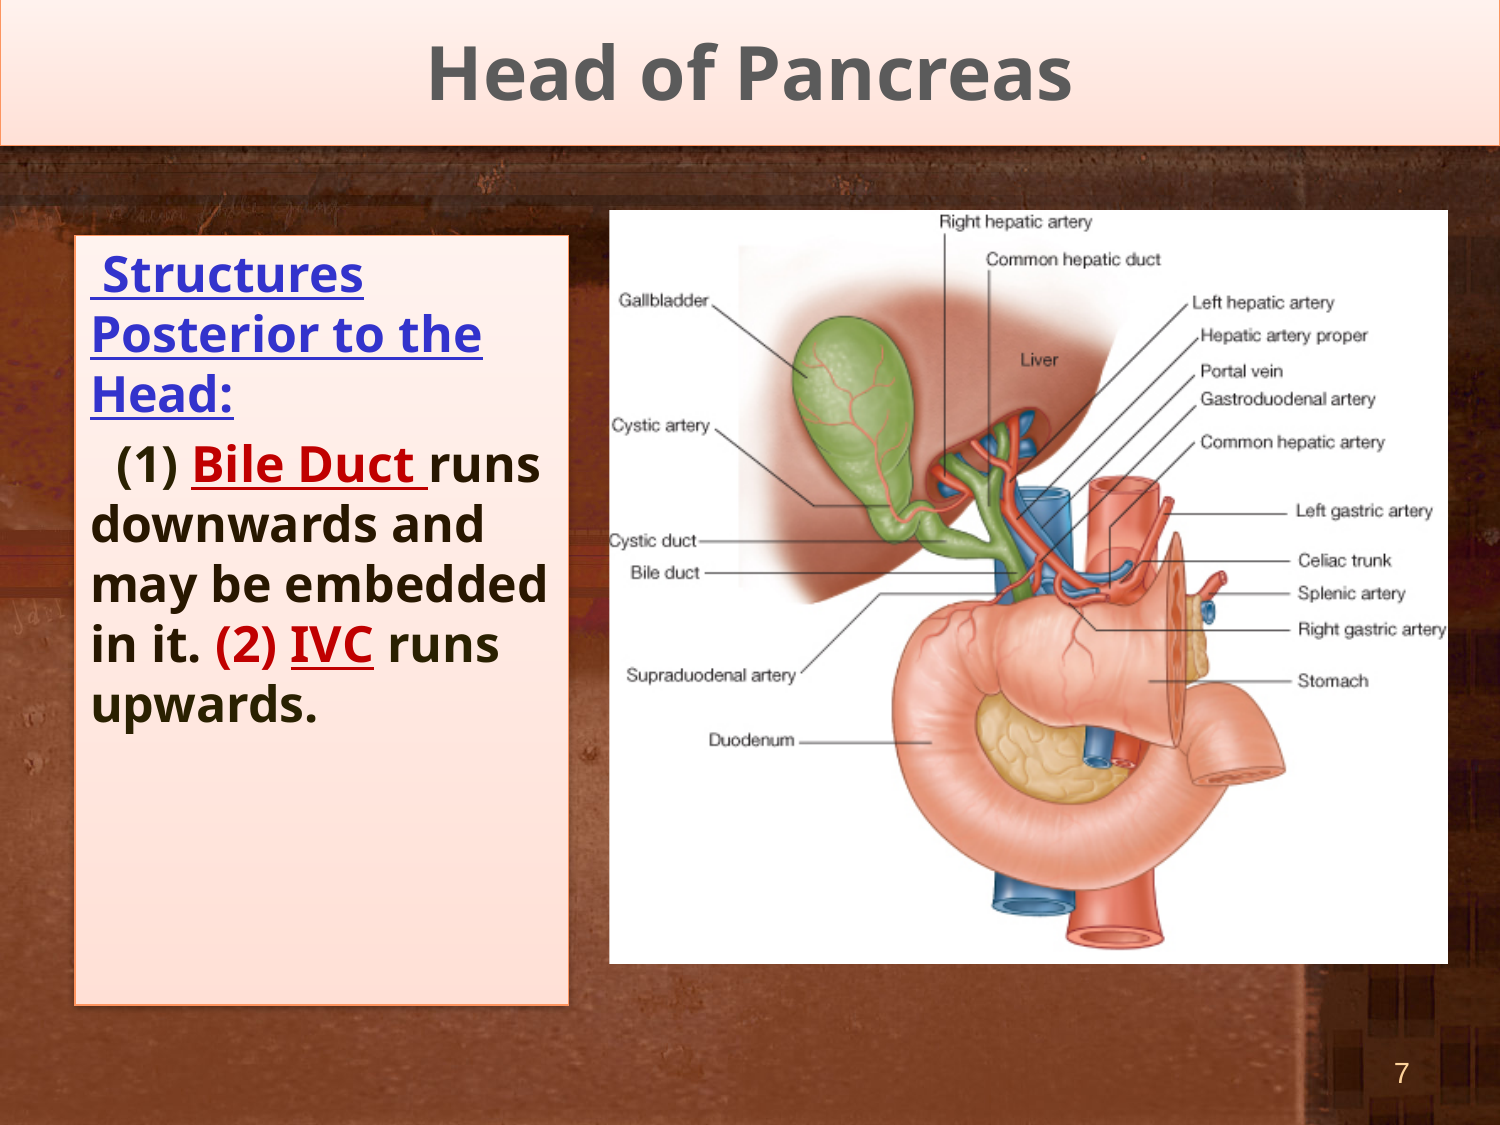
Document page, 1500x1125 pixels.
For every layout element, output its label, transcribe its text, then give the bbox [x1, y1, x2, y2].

slide_number 7 [1074, 1046, 1426, 1125]
picture [0, 146, 1500, 1125]
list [609, 210, 1449, 964]
title Head of Pancreas [0, 0, 1500, 146]
list Structures Posterior to the Head: (1) Bile Duct runs downwards and may be embedded in it. (2) IVC runs upwards. [74, 235, 569, 1006]
